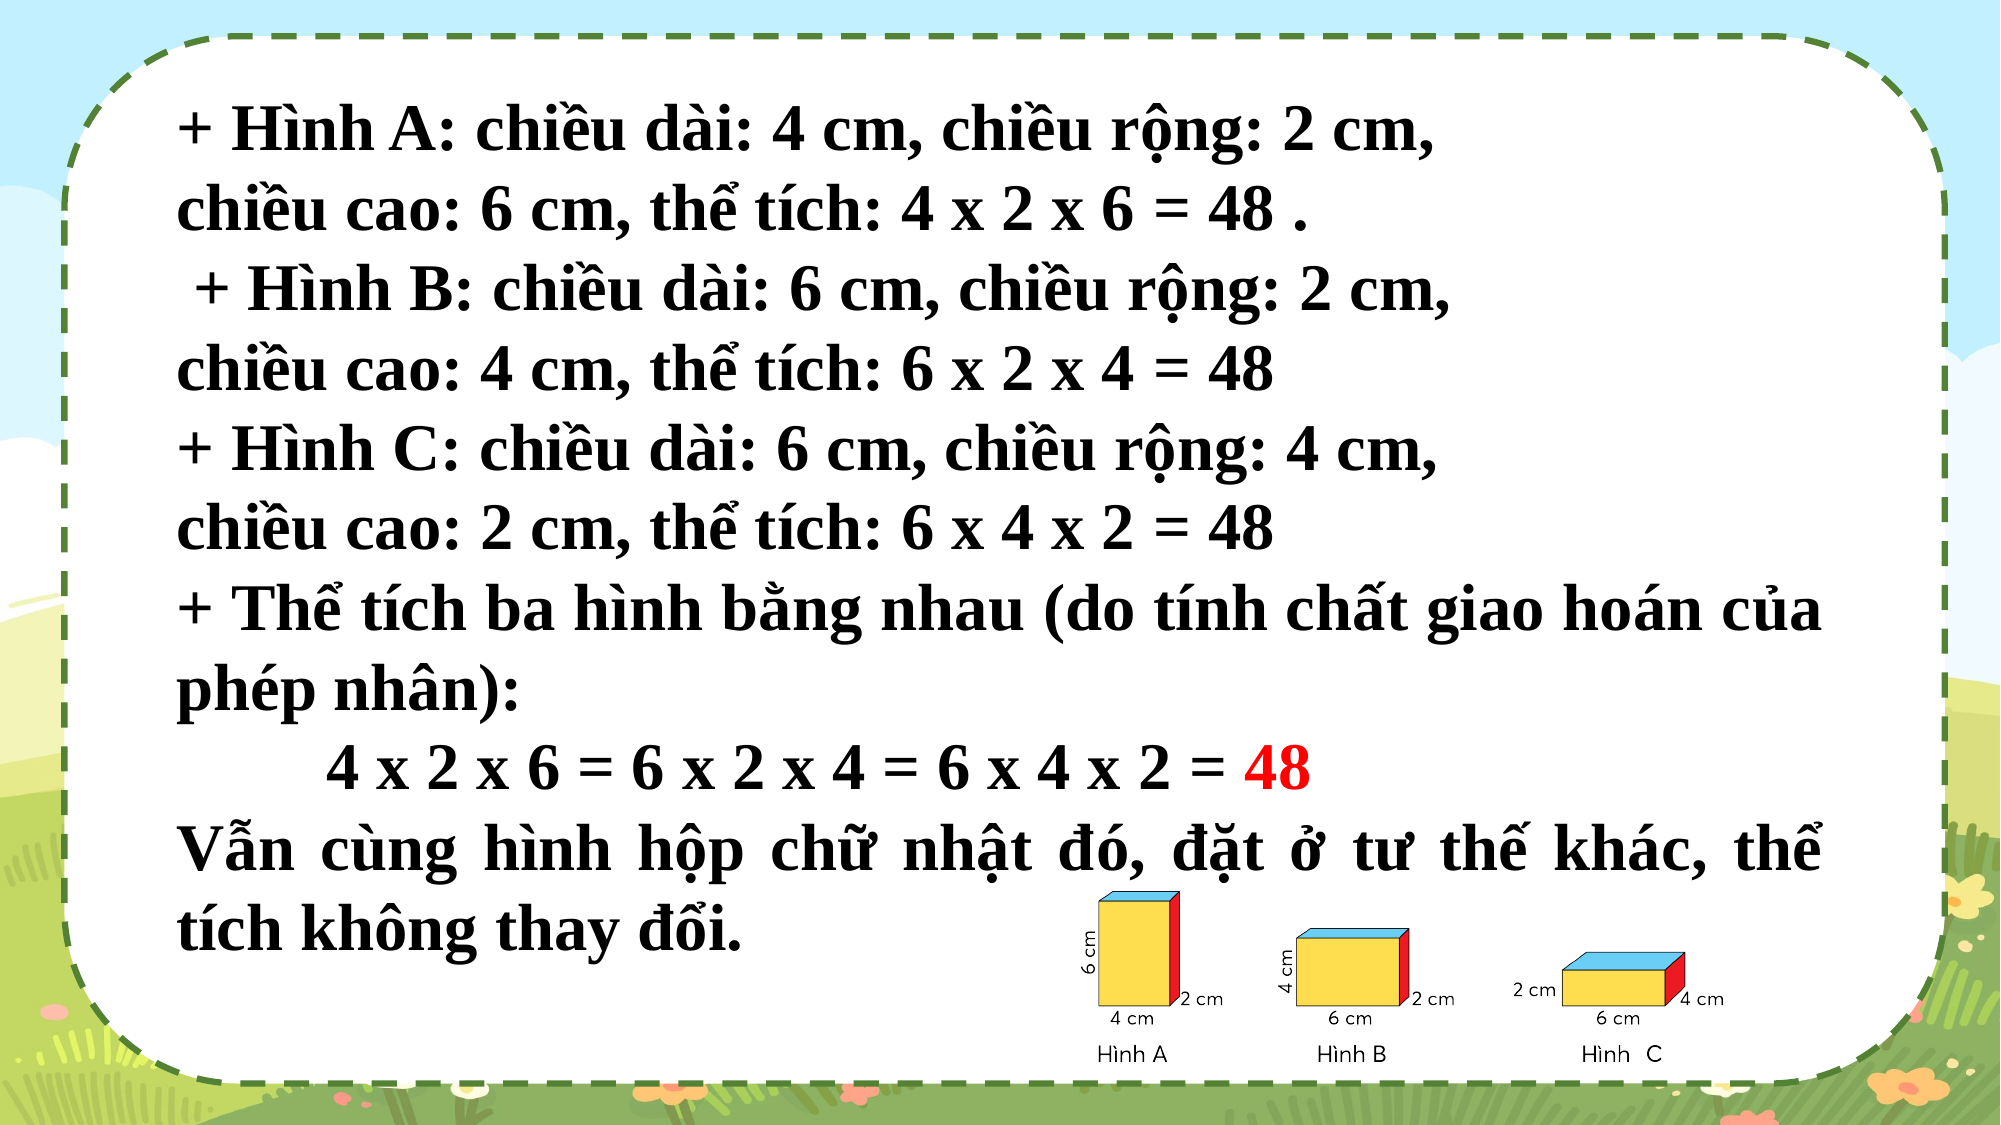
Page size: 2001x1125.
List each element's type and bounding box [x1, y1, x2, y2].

picture [1078, 891, 1724, 1069]
text_box [63, 35, 1946, 1085]
